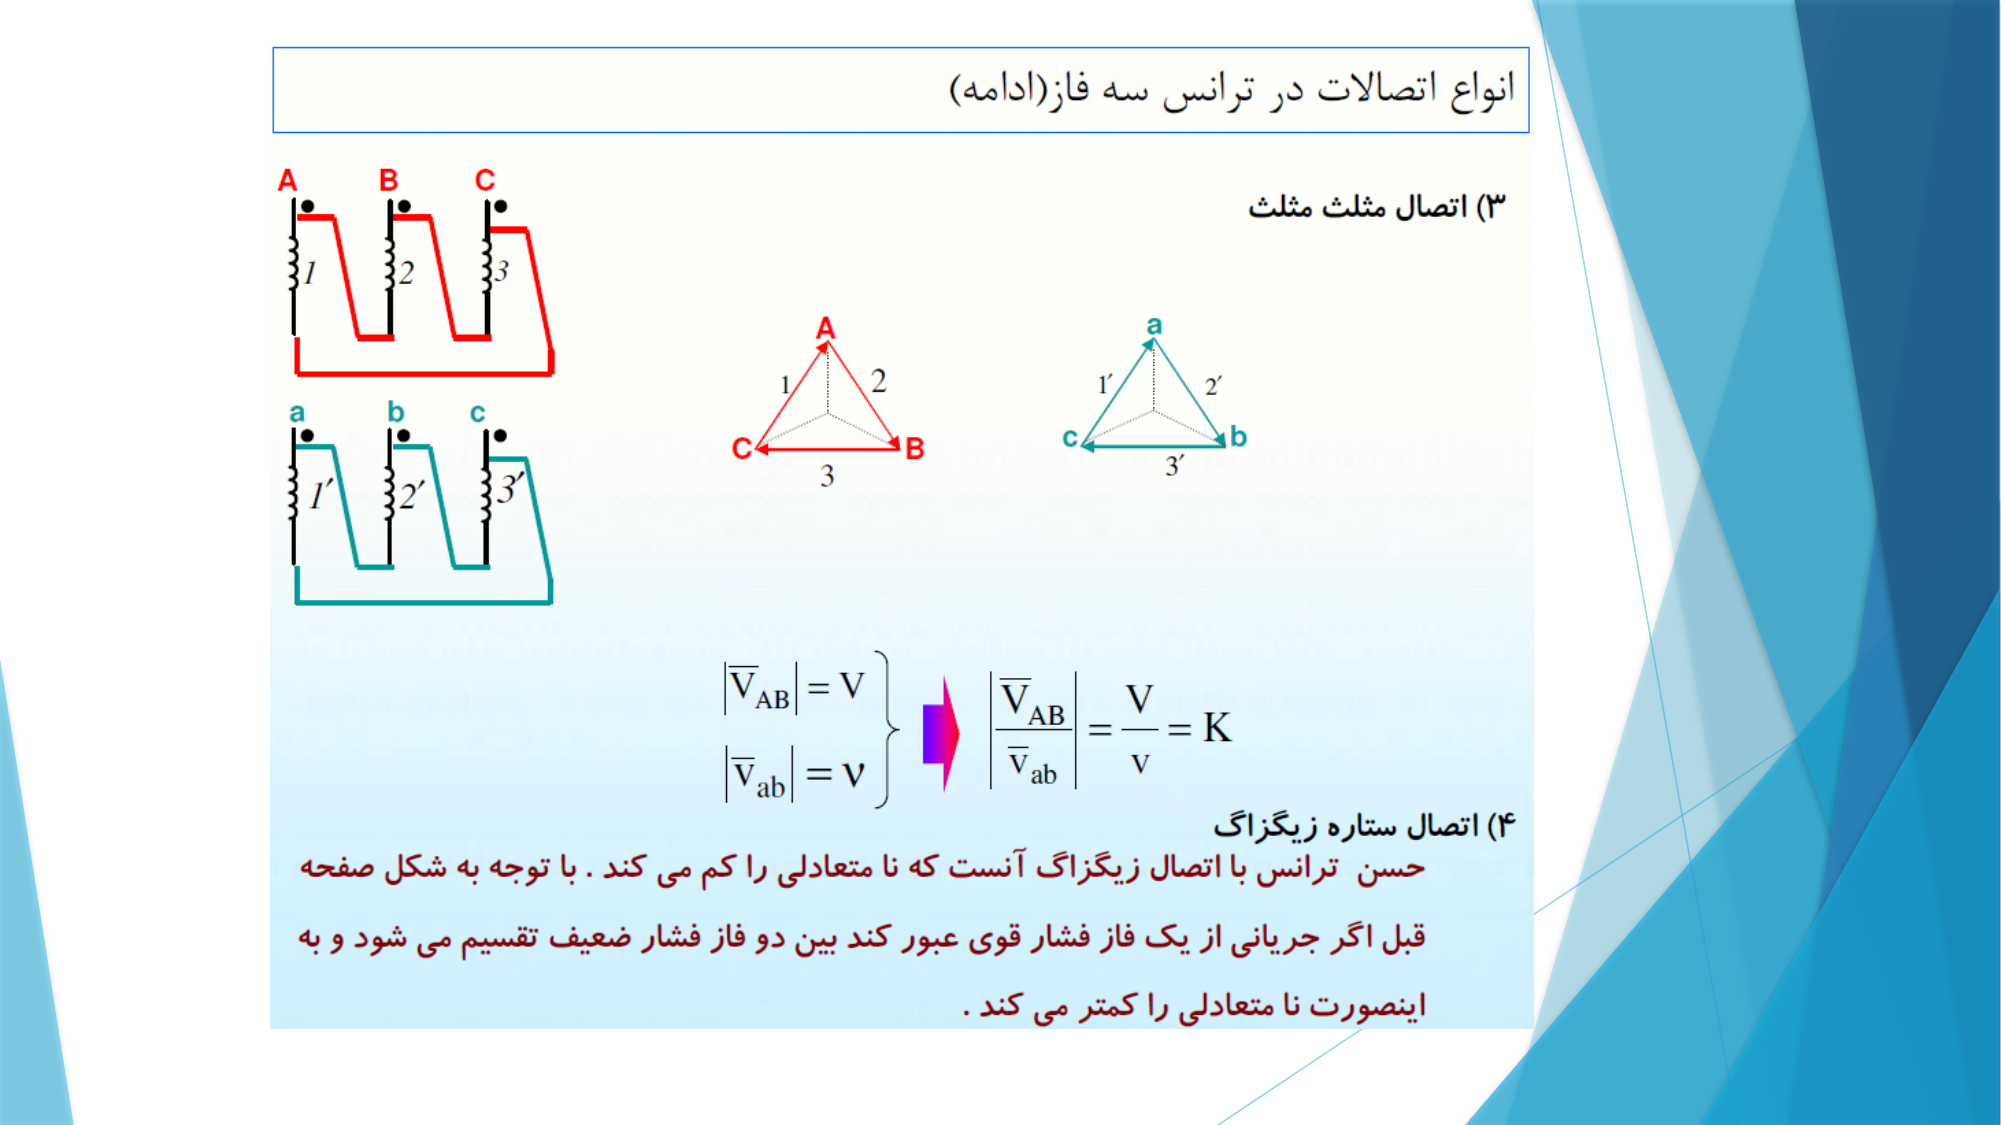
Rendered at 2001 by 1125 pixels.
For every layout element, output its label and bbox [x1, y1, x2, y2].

list [270, 42, 1534, 1029]
